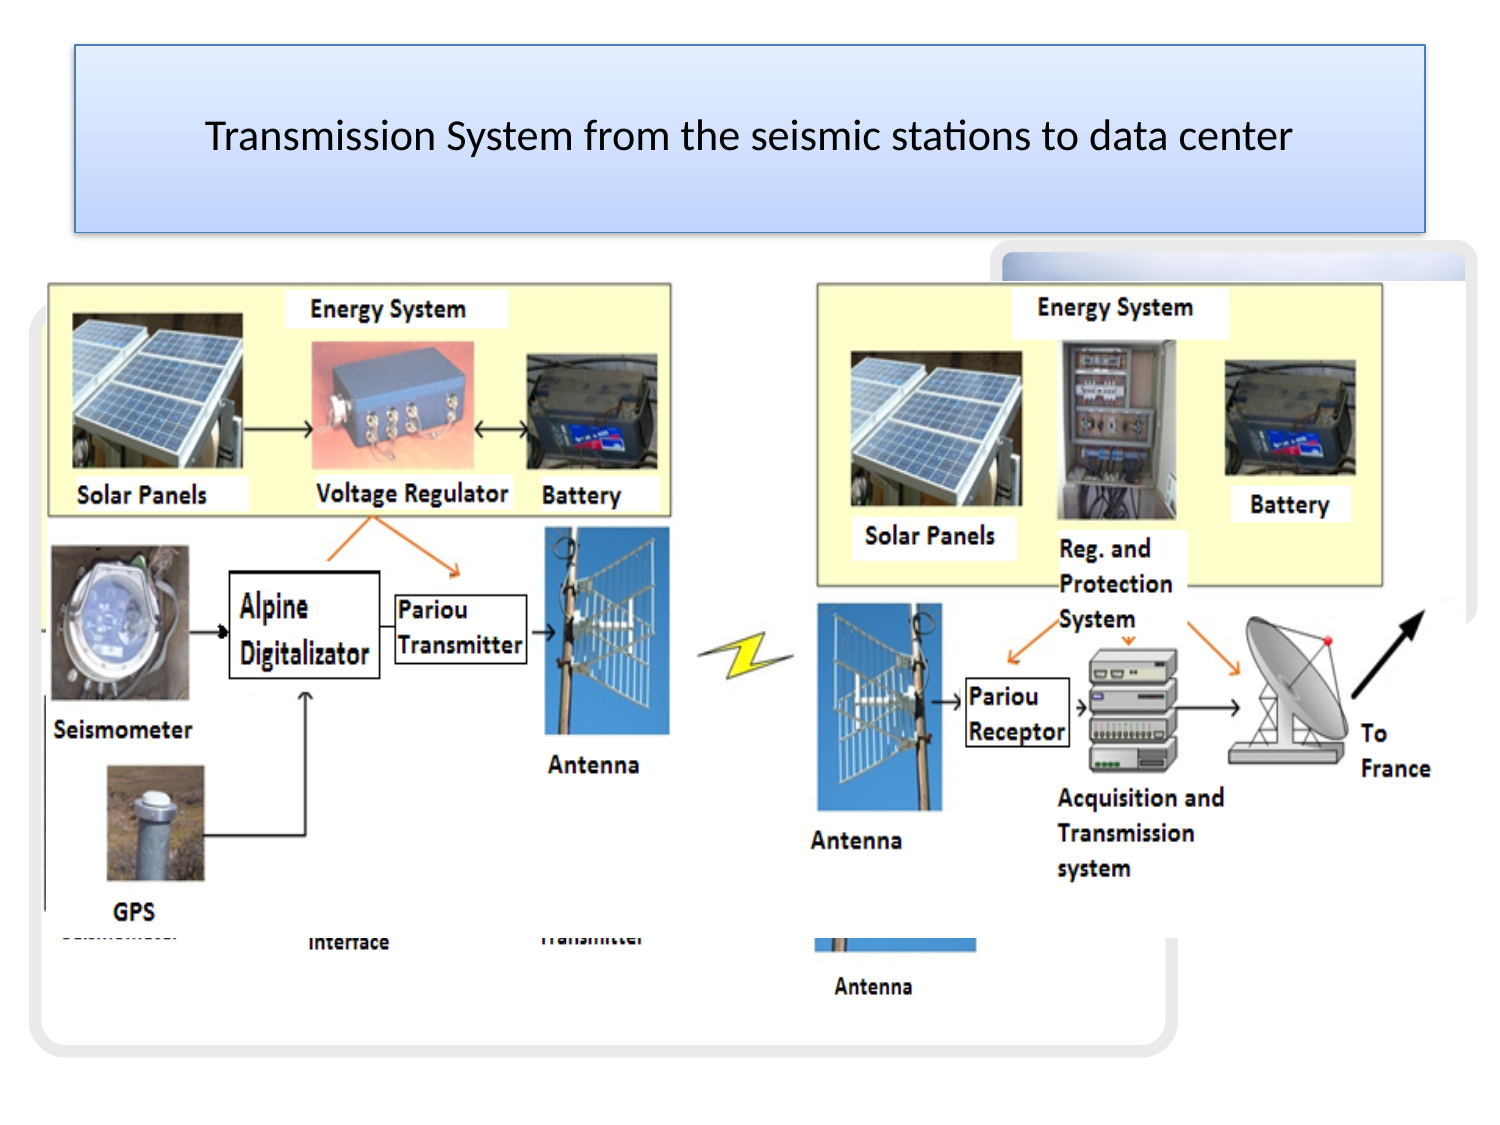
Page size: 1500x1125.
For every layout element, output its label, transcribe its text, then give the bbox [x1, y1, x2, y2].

title Transmission System from the seismic stations to data center [74, 44, 1426, 233]
picture [46, 245, 1472, 938]
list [34, 304, 1173, 1052]
